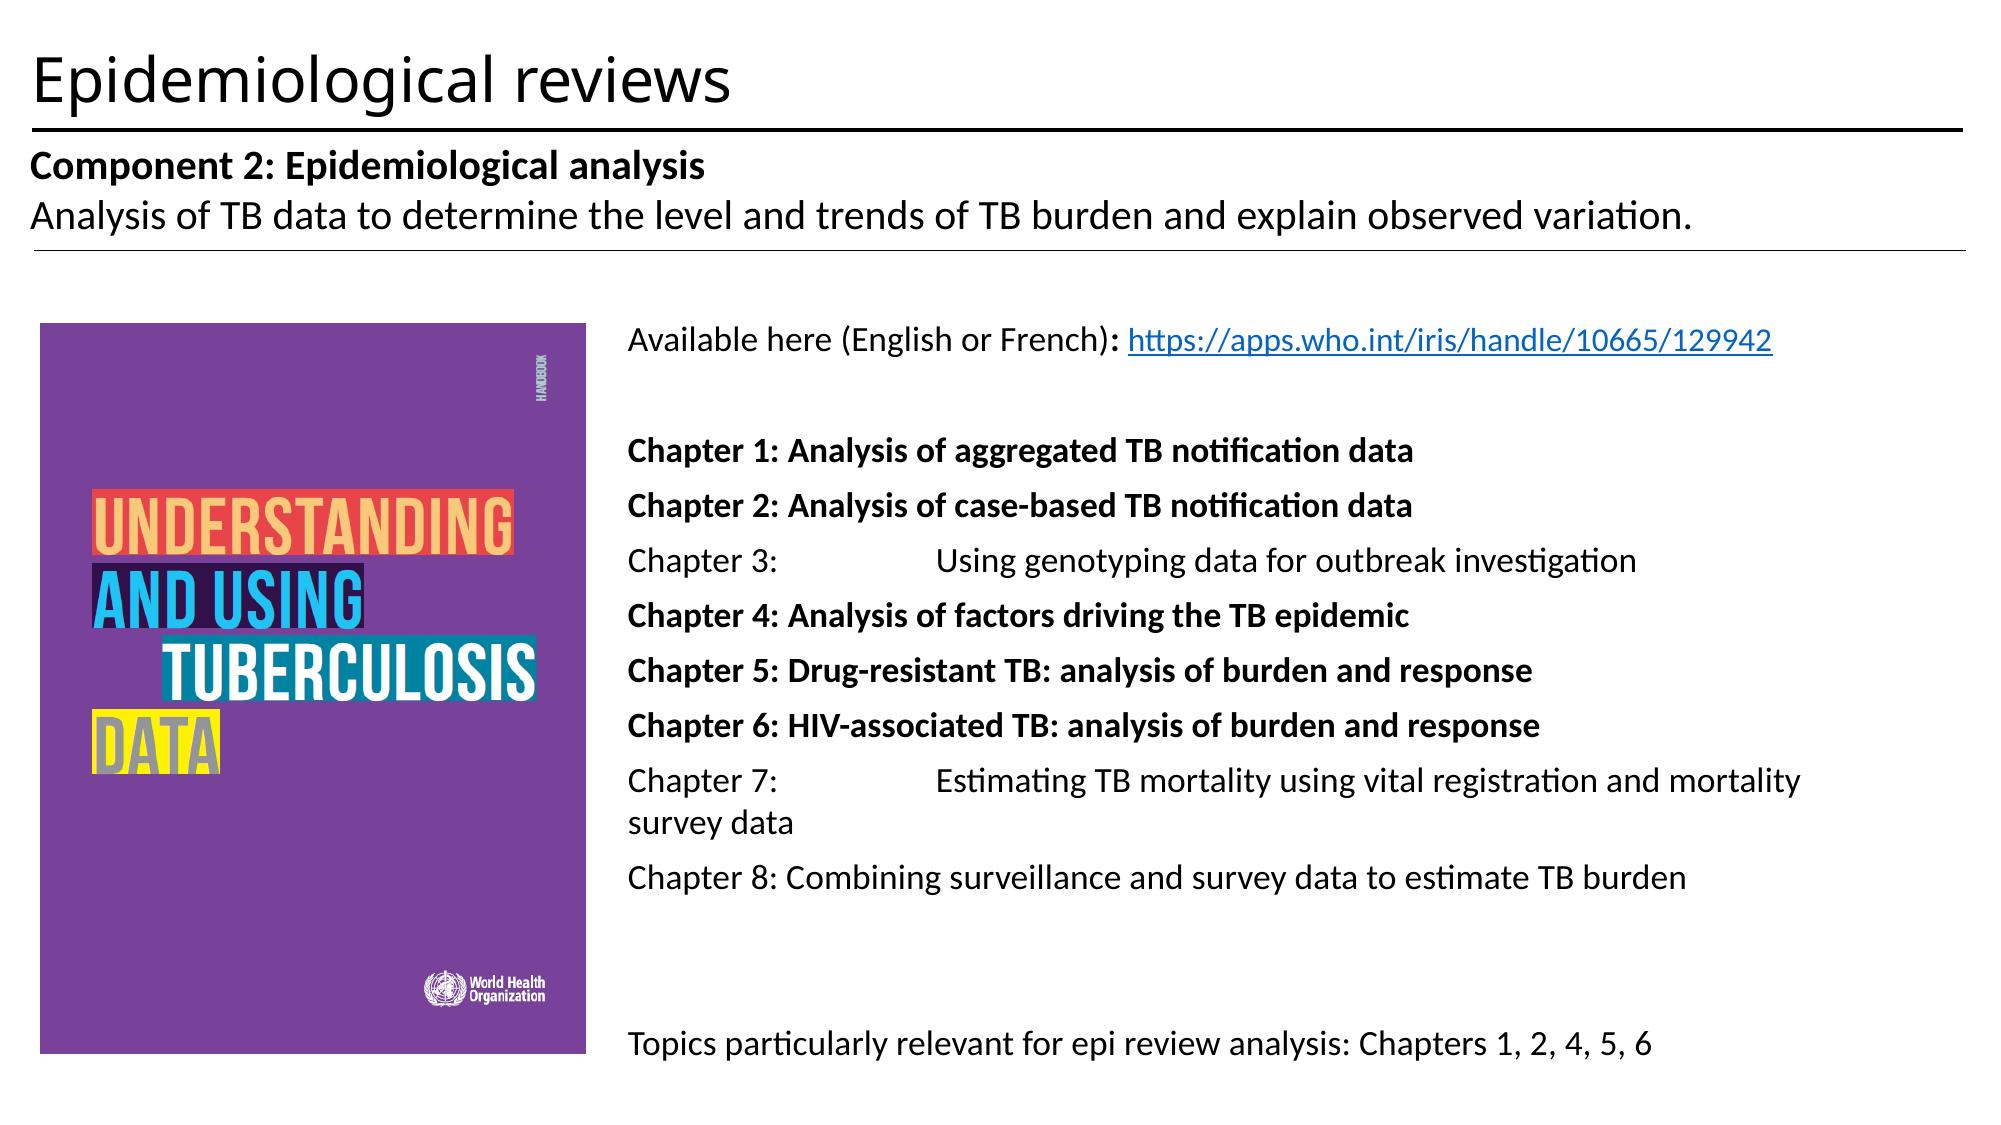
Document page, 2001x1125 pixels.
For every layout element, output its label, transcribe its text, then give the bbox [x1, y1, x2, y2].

text_box Epidemiological reviews [31, 18, 1963, 146]
text_box Component 2: Epidemiological analysis Analysis of TB data to determine the level and trends of TB burden and explain observed variation. [15, 130, 1966, 246]
picture [40, 323, 586, 1054]
text_box Available here (English or French): https://apps.who.int/iris/handle/10665/129942 Chapter 1: Analysis of aggregated TB notification data Chapter 2: Analysis of case-based TB notification data Chapter 3: Using genotyping data for outbreak investigation Chapter 4: Analysis of factors driving the TB epidemic Chapter 5: Drug-resistant TB: analysis of burden and response Chapter 6: HIV-associated TB: analysis of burden and response Chapter 7: Estimating TB mortality using vital registration and mortality survey data Chapter 8: Combining surveillance and survey data to estimate TB burden Topics particularly relevant for epi review analysis: Chapters 1, 2, 4, 5, 6 [613, 309, 1878, 1070]
